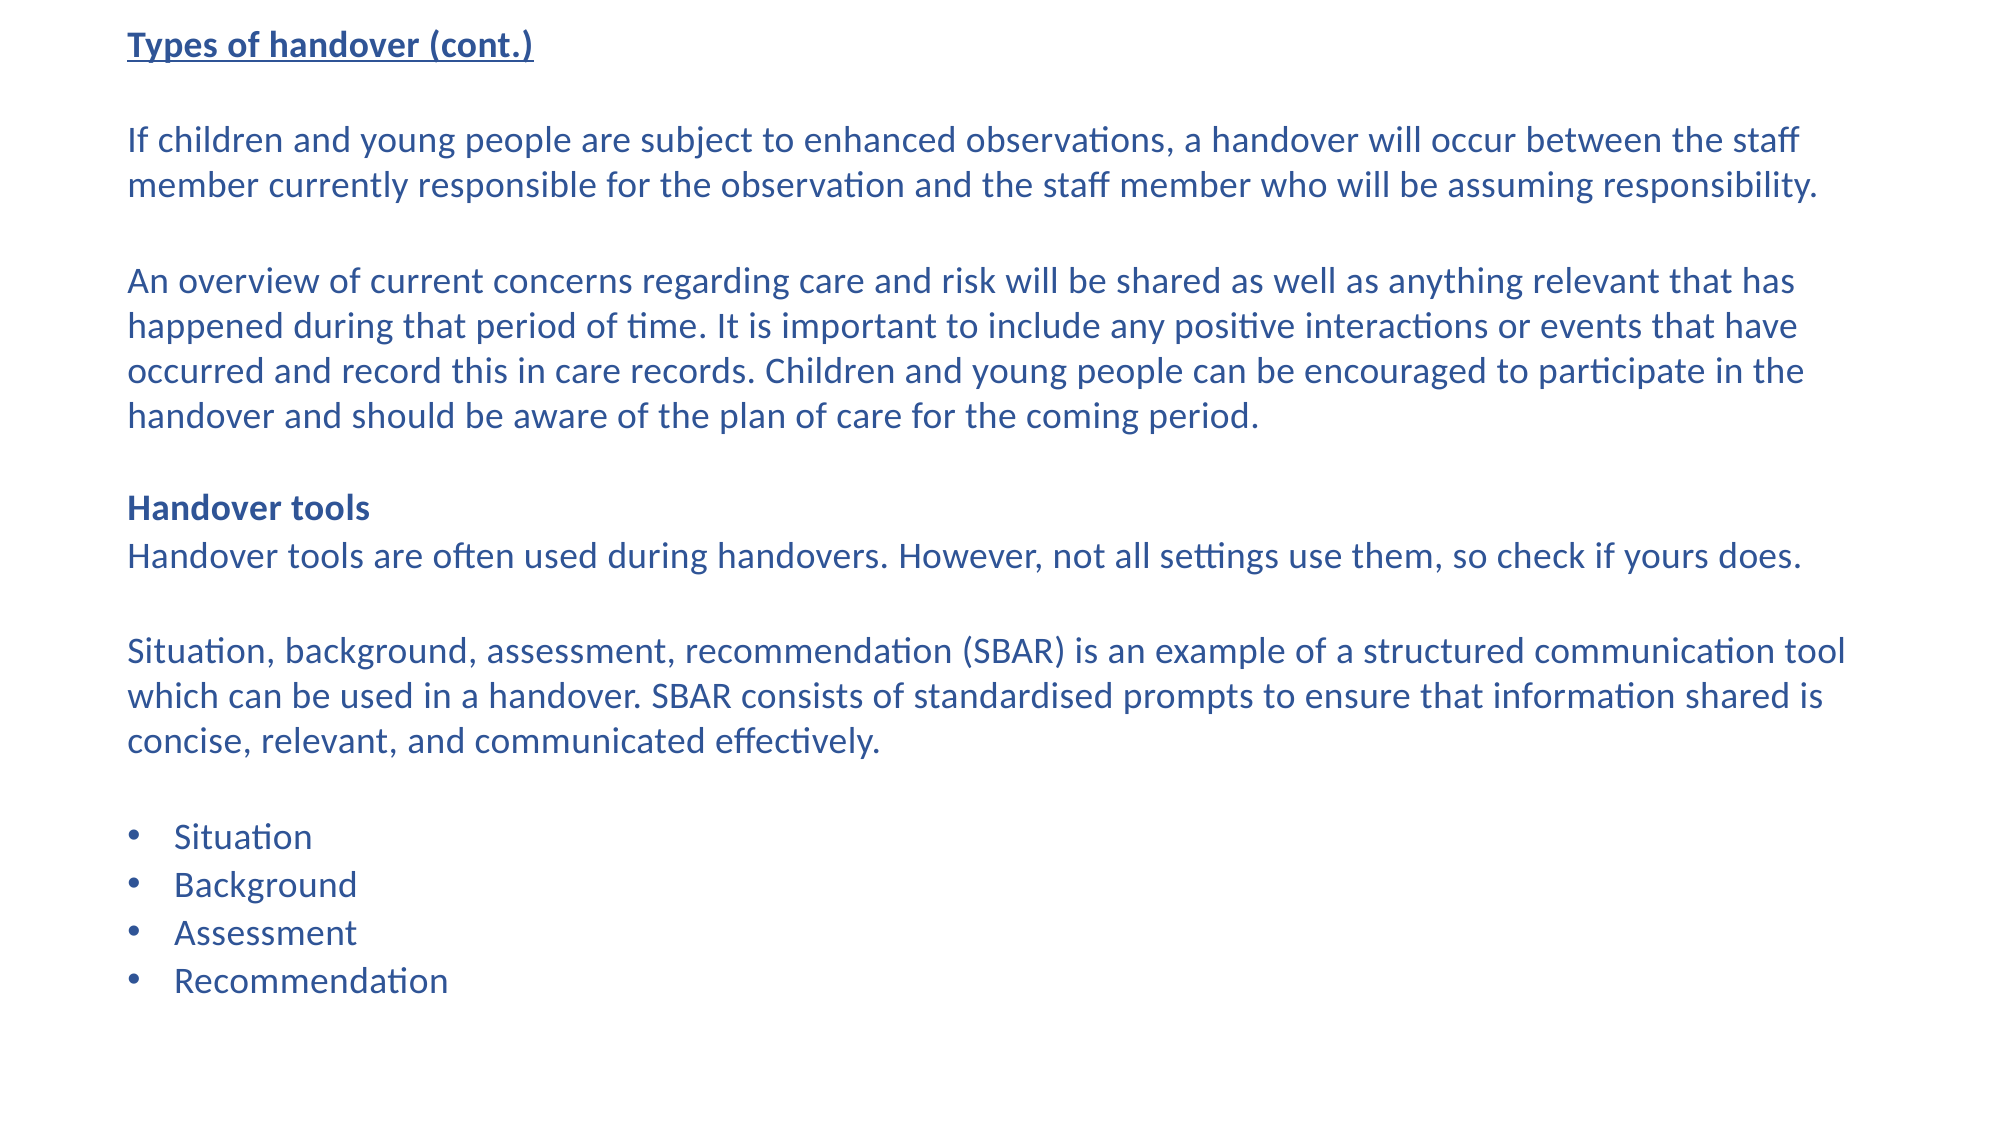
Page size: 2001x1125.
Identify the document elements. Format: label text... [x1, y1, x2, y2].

text_box Types of handover (cont.) If children and young people are subject to enhanced observations, a handover will occur between the staff member currently responsible for the observation and the staff member who will be assuming responsibility. An overview of current concerns regarding care and risk will be shared as well as anything relevant that has happened during that period of time. It is important to include any positive interactions or events that have occurred and record this in care records. Children and young people can be encouraged to participate in the handover and should be aware of the plan of care for the coming period. Handover tools Handover tools are often used during handovers. However, not all settings use them, so check if yours does. Situation, background, assessment, recommendation (SBAR) is an example of a structured communication tool which can be used in a handover. SBAR consists of standardised prompts to ensure that information shared is concise, relevant, and communicated effectively. Situation Background Assessment Recommendation [125, 16, 1855, 1001]
